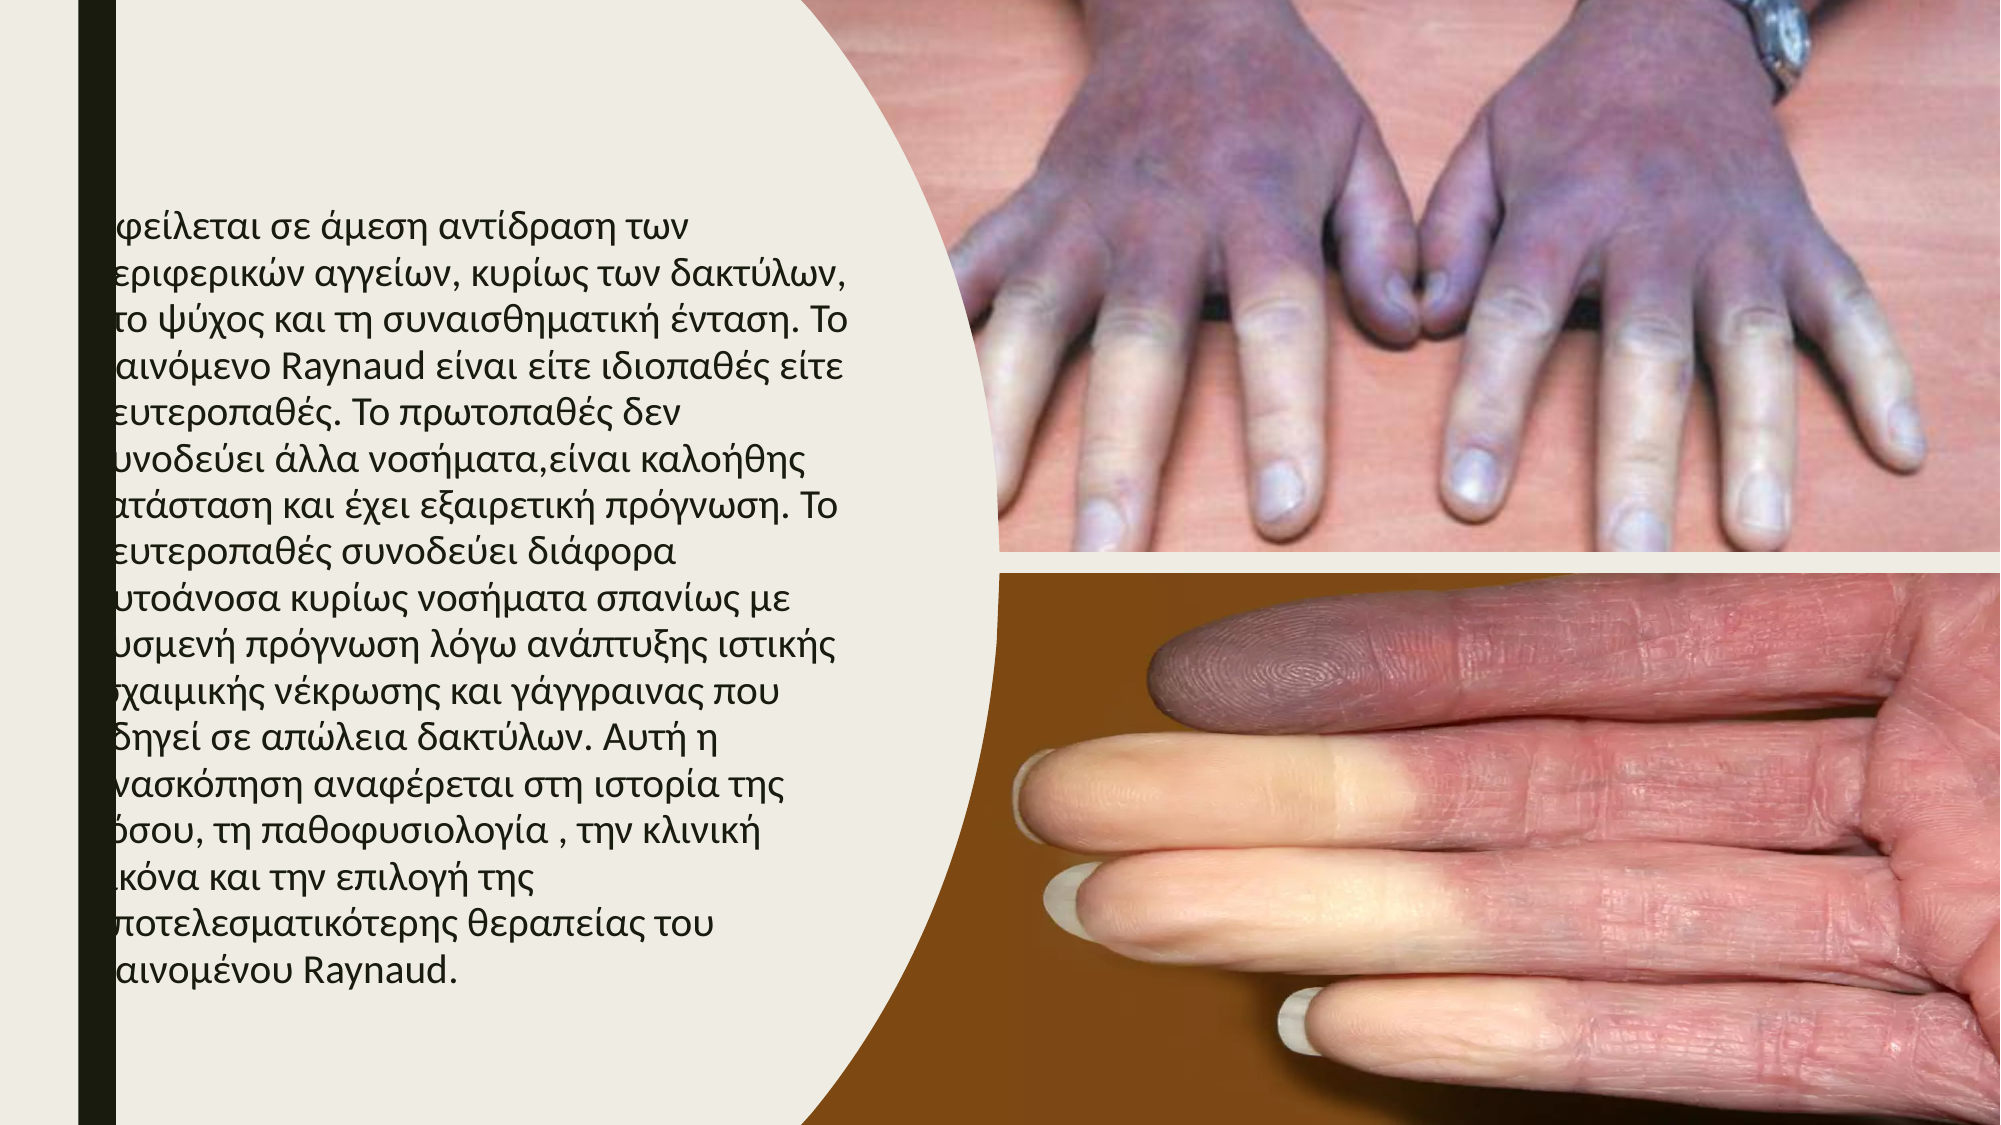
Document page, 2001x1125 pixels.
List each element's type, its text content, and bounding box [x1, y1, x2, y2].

picture [800, 0, 2000, 552]
picture [800, 572, 2000, 1125]
list Οφείλεται σε άμεση αντίδραση των περιφερικών αγγείων, κυρίως των δακτύλων, στο ψύχος και τη συναισθηματική ένταση. Το φαινόμενο Raynaud είναι είτε ιδιοπαθές είτε δευτεροπαθές. Το πρωτοπαθές δεν συνοδεύει άλλα νοσήματα,είναι καλοήθης κατάσταση και έχει εξαιρετική πρόγνωση. Το δευτεροπαθές συνοδεύει διάφορα αυτοάνοσα κυρίως νοσήματα σπανίως με δυσμενή πρόγνωση λόγω ανάπτυξης ιστικής ισχαιμικής νέκρωσης και γάγγραινας που οδηγεί σε απώλεια δακτύλων. Αυτή η ανασκόπηση αναφέρεται στη ιστορία της νόσου, τη παθοφυσιολογία , την κλινική εικόνα και την επιλογή της αποτελεσματικότερης θεραπείας του φαινομένου Raynaud. [73, 195, 867, 1014]
